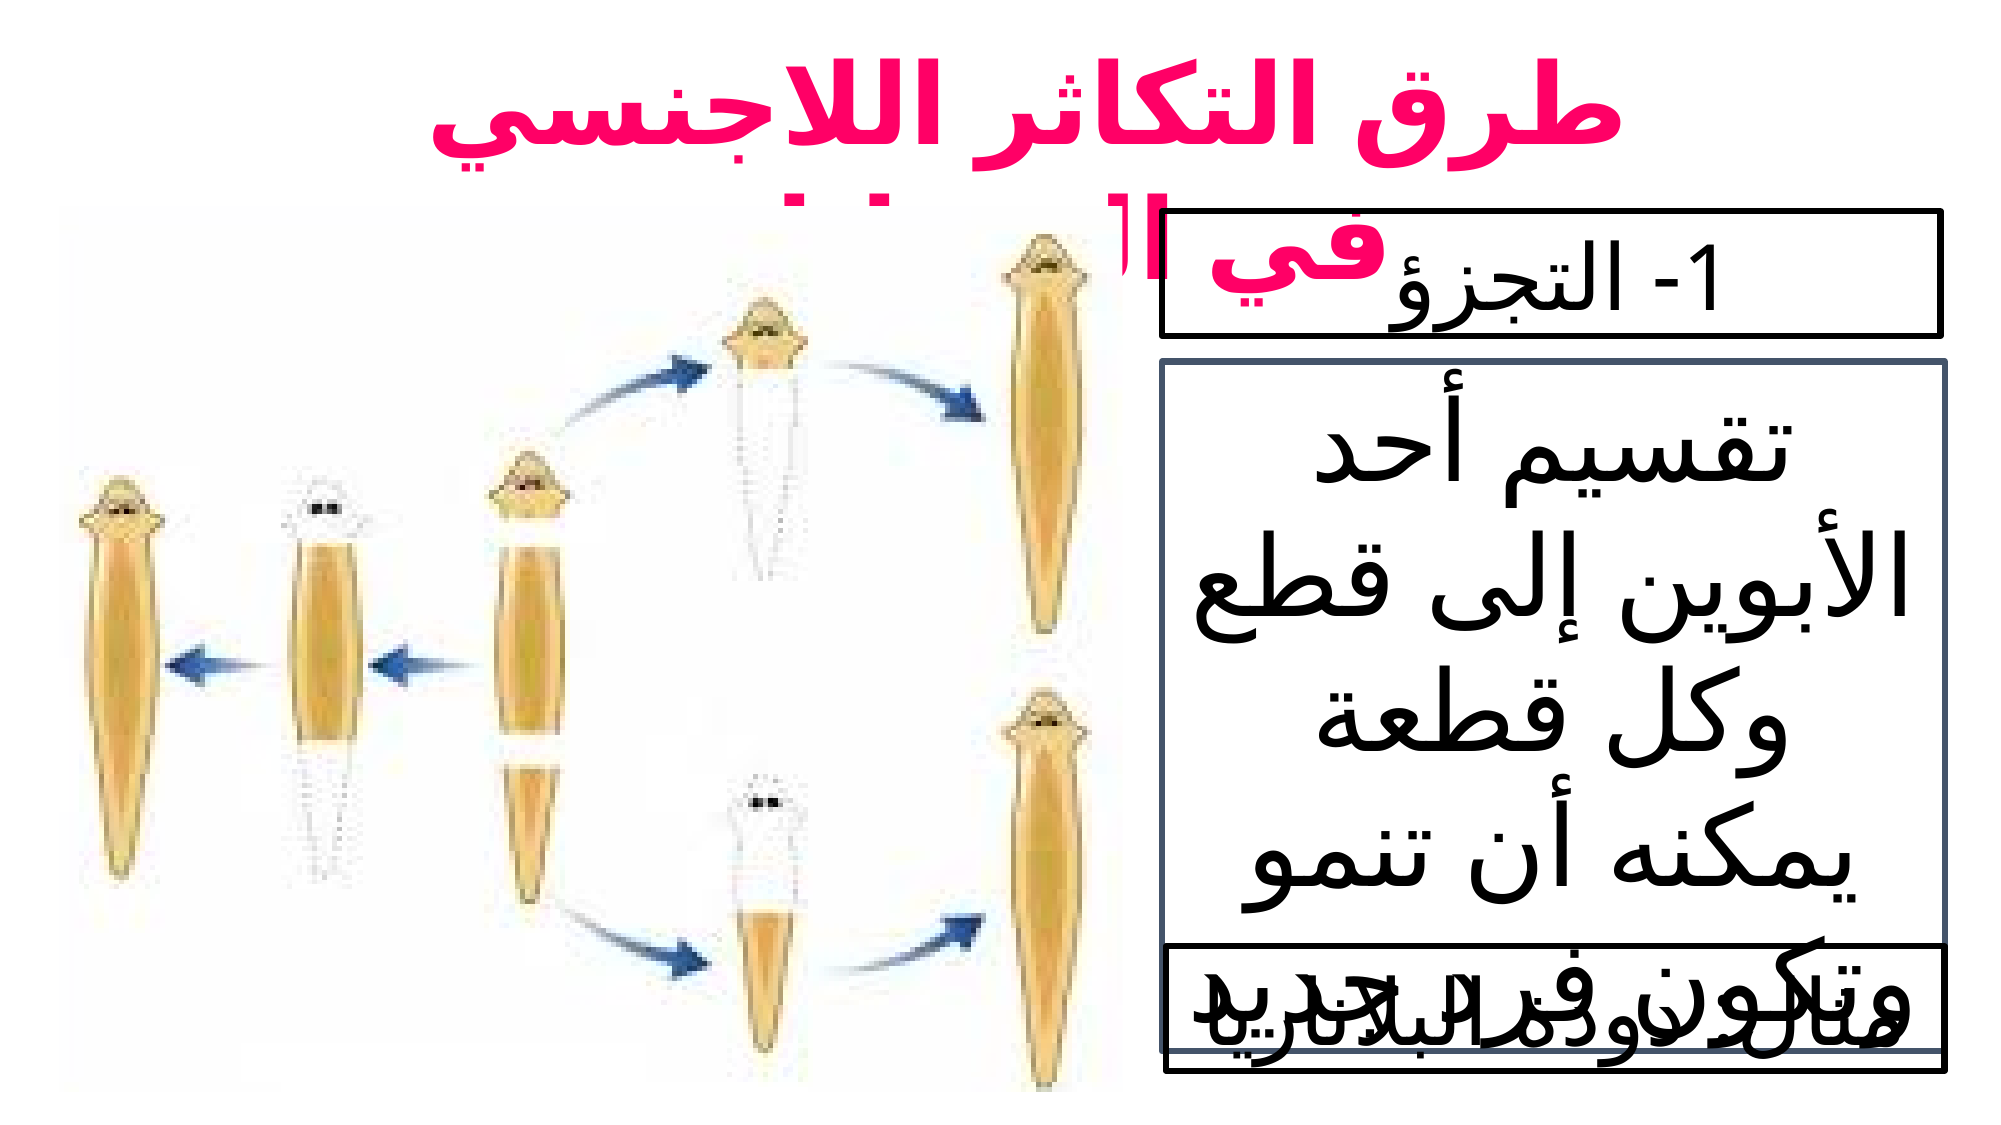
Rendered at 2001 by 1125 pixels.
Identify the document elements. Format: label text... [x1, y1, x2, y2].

text_box مثال: دودة البلاناريا [1166, 946, 1945, 1071]
text_box [59, 206, 1123, 1093]
text_box تقسيم أحد الأبوين إلى قطع وكل قطعة يمكنه أن تنمو وتكون فرد جديد [1161, 361, 1945, 1052]
text_box طرق التكاثر اللاجنسي في الحيوانات [281, 24, 1747, 310]
text_box 1- التجزؤ [1161, 211, 1941, 336]
